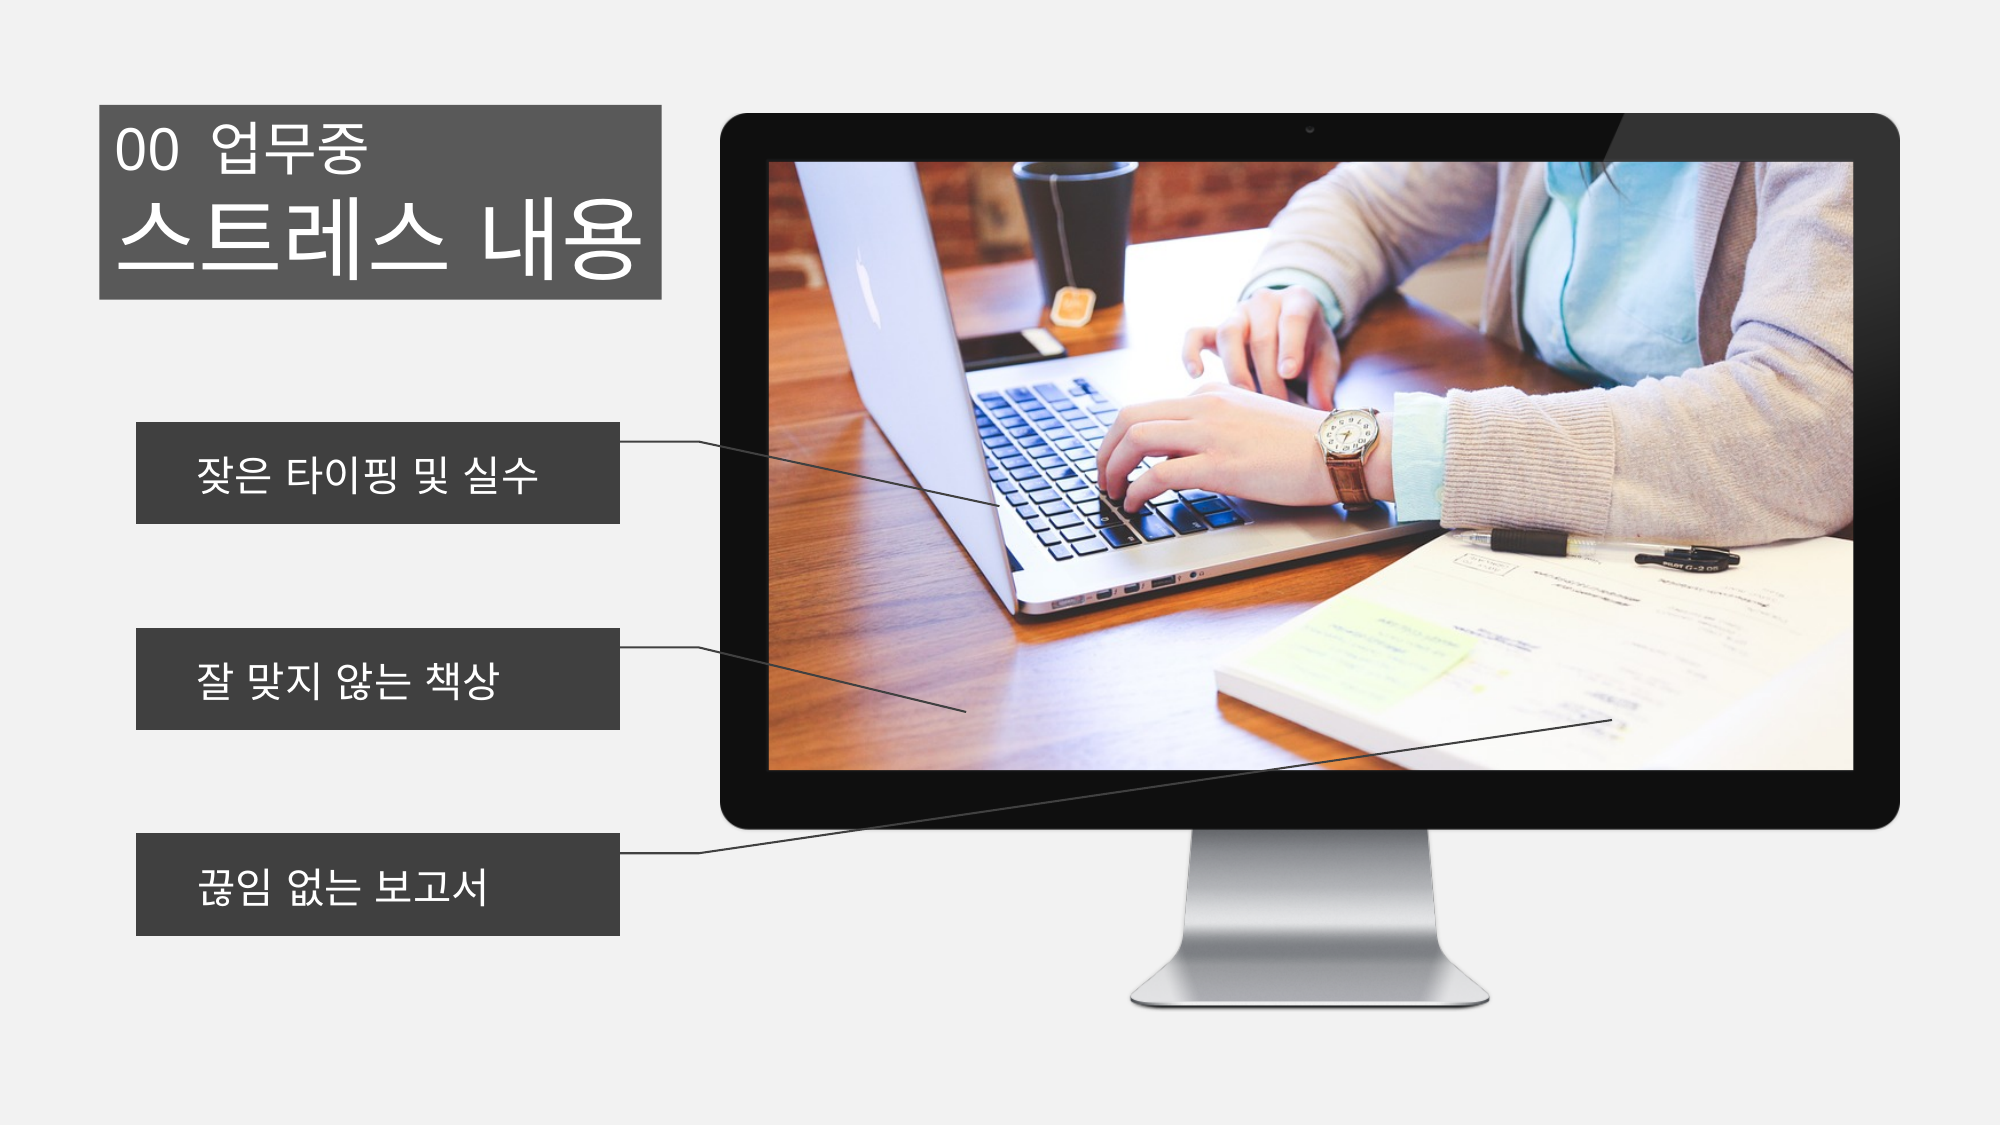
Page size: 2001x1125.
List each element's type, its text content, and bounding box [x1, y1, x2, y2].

text_box 끊임 없는 보고서 [182, 854, 505, 919]
text_box 잘 맞지 않는 책상 [181, 648, 517, 714]
text_box [136, 833, 720, 936]
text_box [720, 113, 1900, 1012]
text_box 잦은 타이핑 및 실수 [181, 442, 555, 508]
text_box [136, 422, 720, 524]
text_box 00 업무중 스트레스 내용 [99, 104, 662, 300]
text_box [136, 628, 720, 730]
